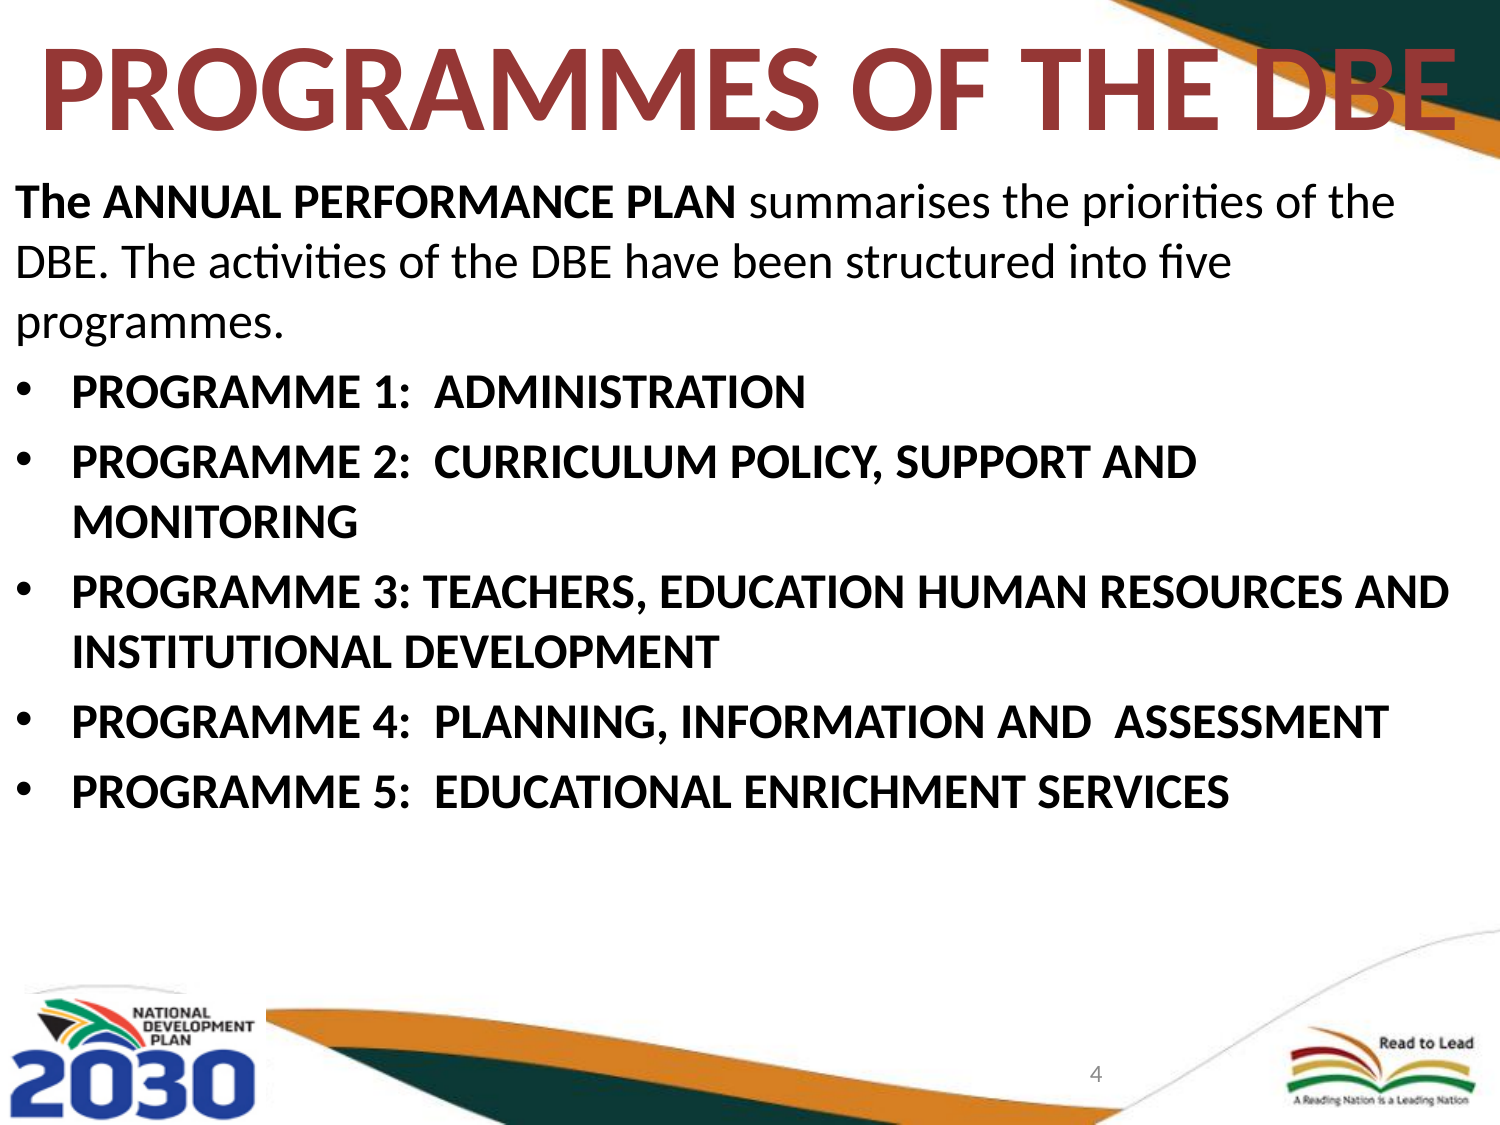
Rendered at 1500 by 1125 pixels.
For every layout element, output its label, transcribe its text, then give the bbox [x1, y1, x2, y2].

list The ANNUAL PERFORMANCE PLAN summarises the priorities of the DBE. The activities of the DBE have been structured into five programmes. PROGRAMME 1: ADMINISTRATION PROGRAMME 2: CURRICULUM POLICY, SUPPORT AND MONITORING PROGRAMME 3: TEACHERS, EDUCATION HUMAN RESOURCES AND INSTITUTIONAL DEVELOPMENT PROGRAMME 4: PLANNING, INFORMATION AND ASSESSMENT PROGRAMME 5: EDUCATIONAL ENRICHMENT SERVICES [0, 160, 1500, 965]
slide_number 4 [1074, 1042, 1425, 1103]
picture [0, 965, 1500, 1125]
title PROGRAMMES OF THE DBE [0, 0, 1500, 160]
